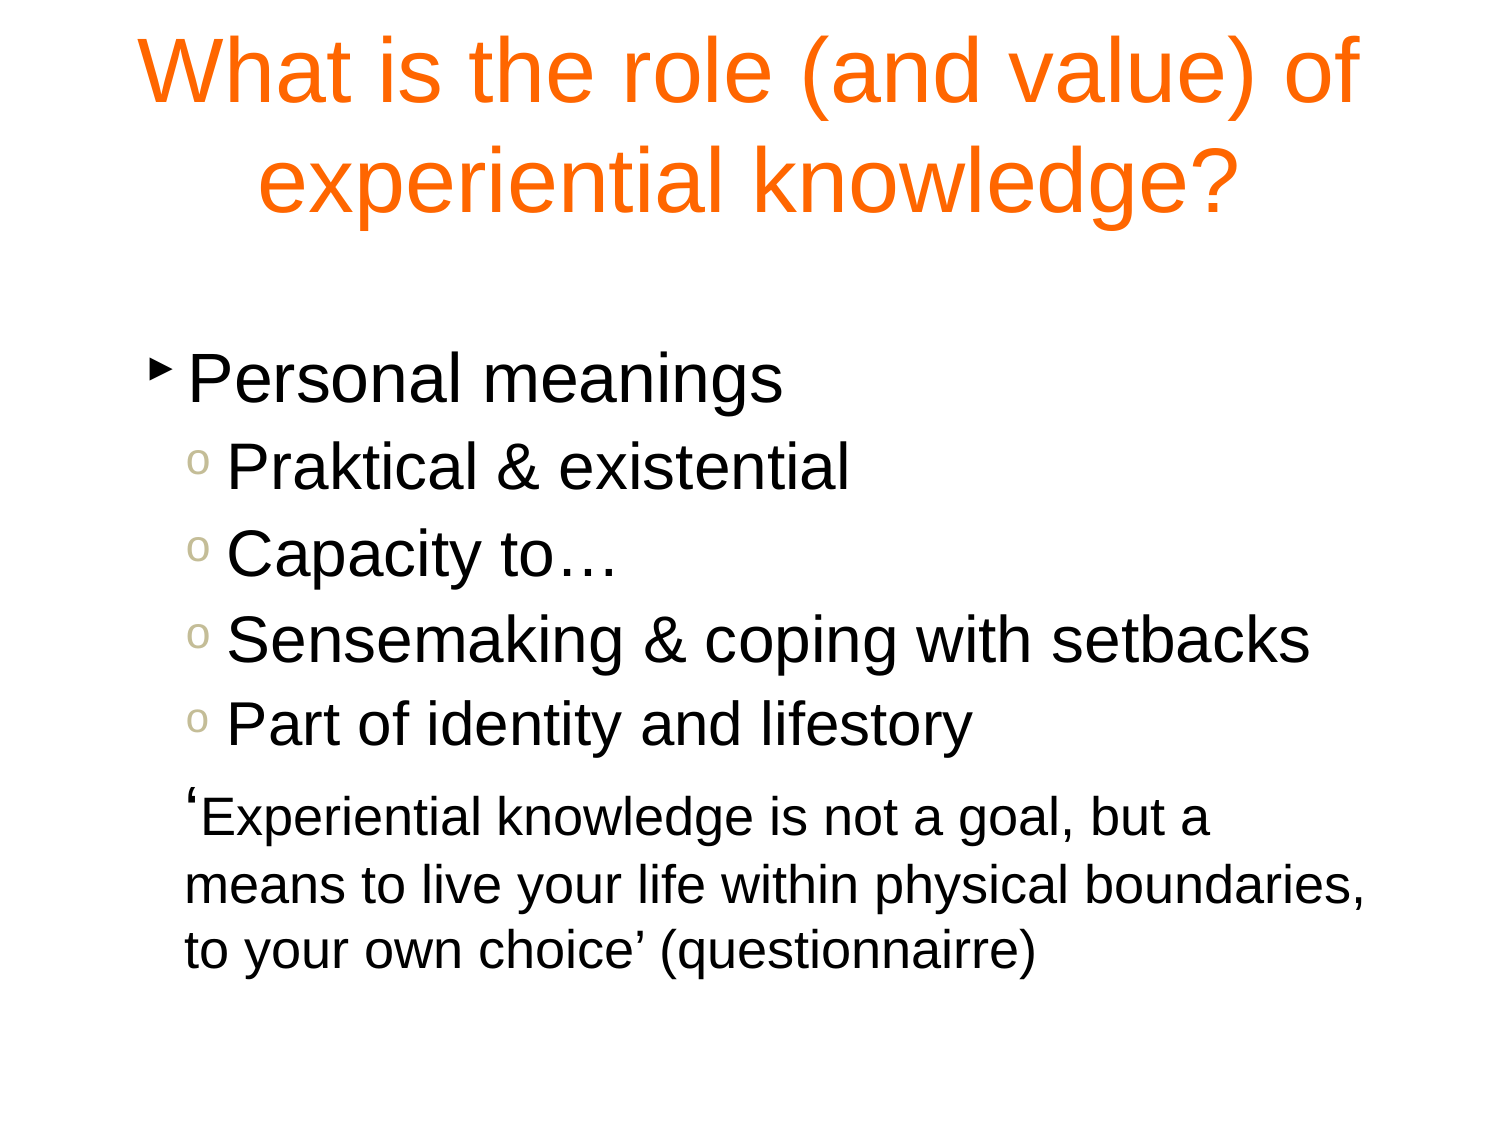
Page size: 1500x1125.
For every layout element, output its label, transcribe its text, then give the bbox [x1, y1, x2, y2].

title What is the role (and value) of experiential knowledge? [75, 45, 1425, 197]
list Personal meanings Praktical & existential Capacity to… Sensemaking & coping with setbacks Part of identity and lifestory ‘Experiential knowledge is not a goal, but a means to live your life within physical boundaries, to your own choice’ (questionnairre) [112, 324, 1388, 1000]
